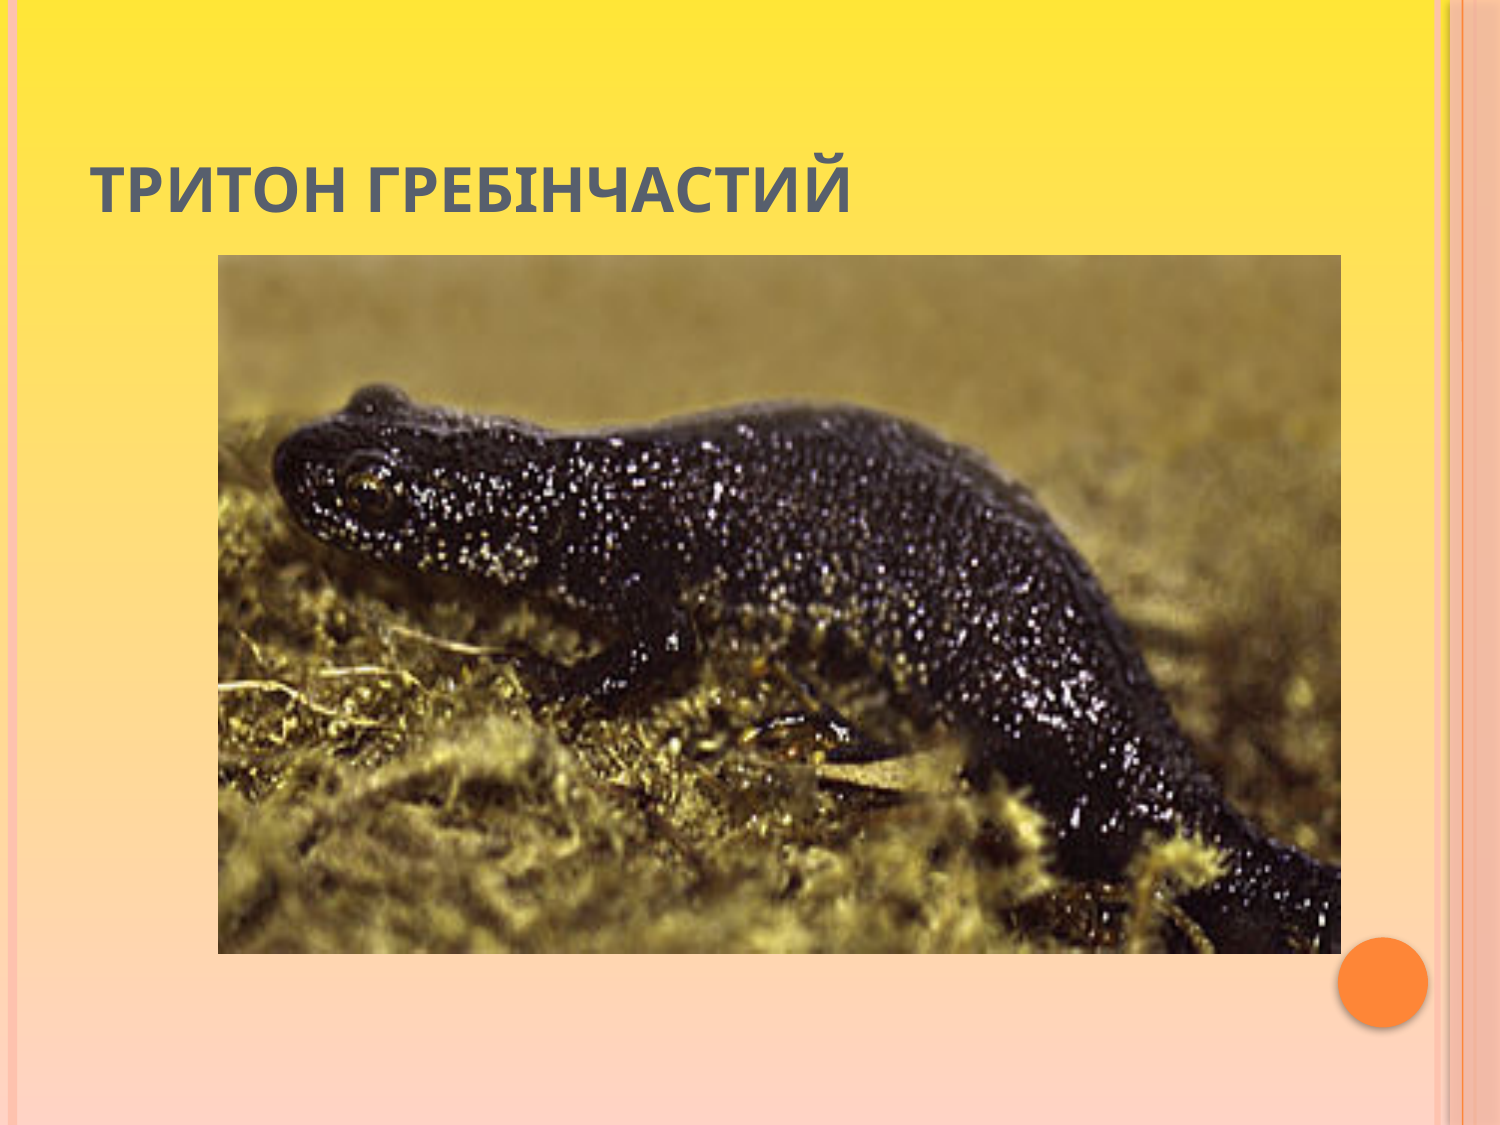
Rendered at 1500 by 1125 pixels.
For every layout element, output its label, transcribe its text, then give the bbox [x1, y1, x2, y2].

title Тритон гребінчастий [75, 45, 1300, 233]
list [217, 254, 1342, 954]
